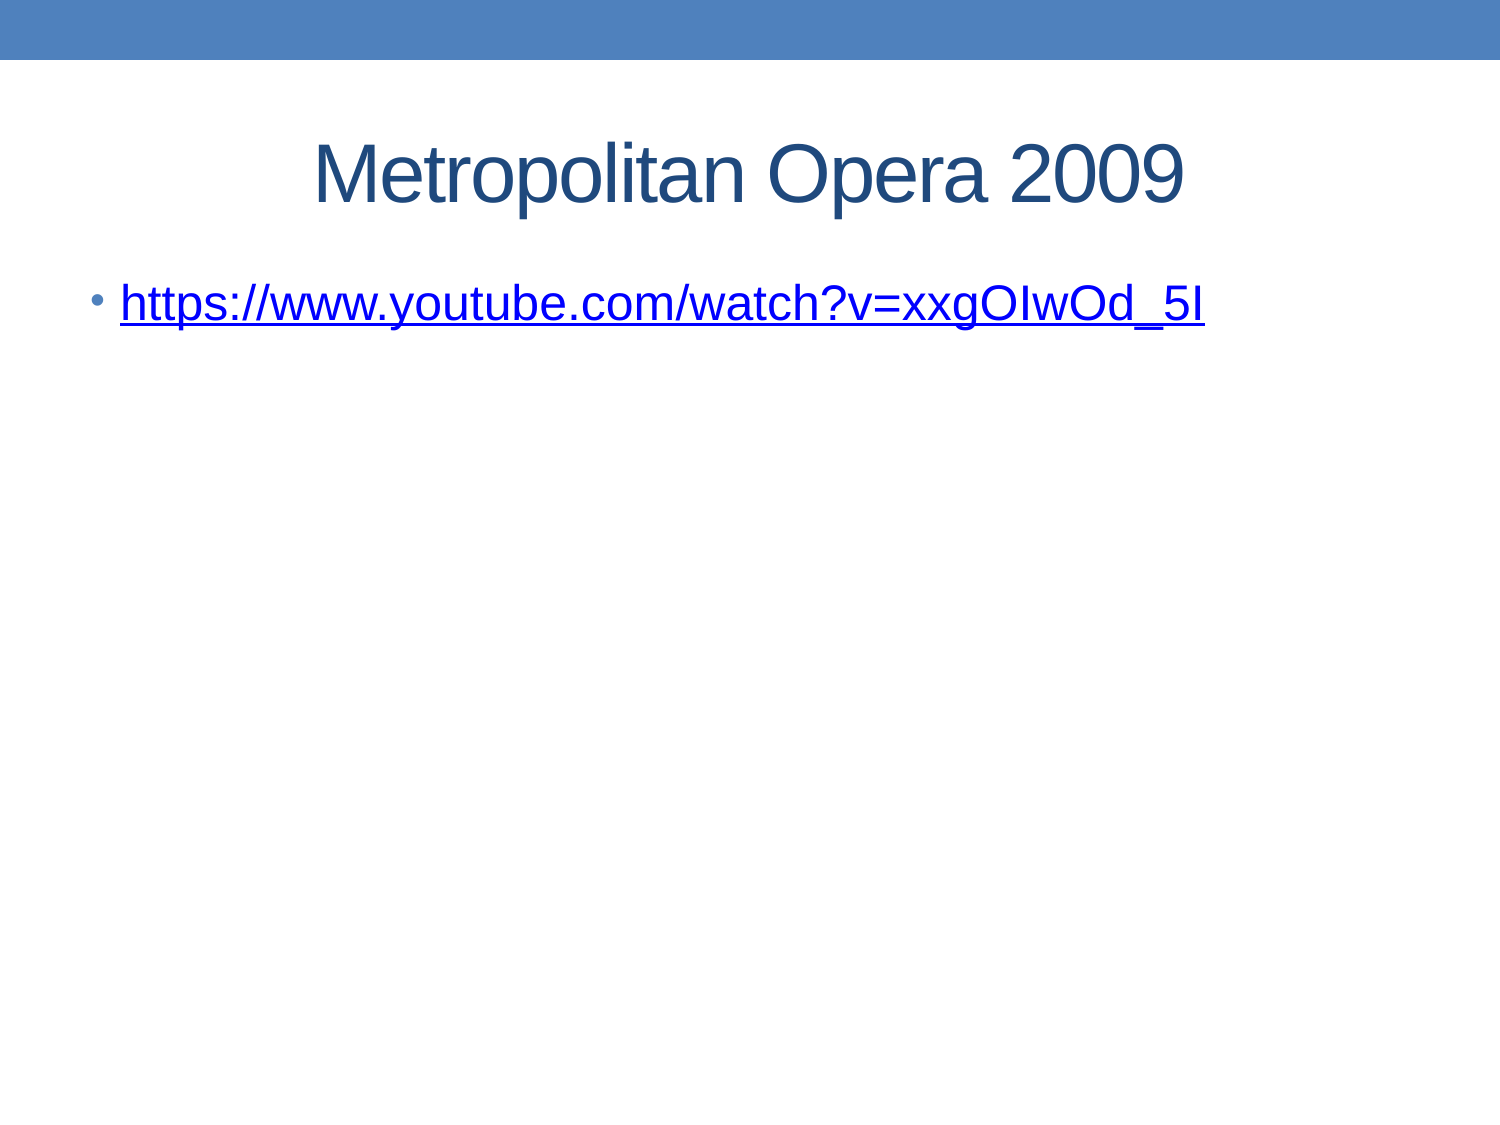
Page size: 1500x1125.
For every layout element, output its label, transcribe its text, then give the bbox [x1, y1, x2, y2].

list https://www.youtube.com/watch?v=xxgOIwOd_5I [75, 262, 1425, 1063]
title Metropolitan Opera 2009 [75, 87, 1425, 250]
